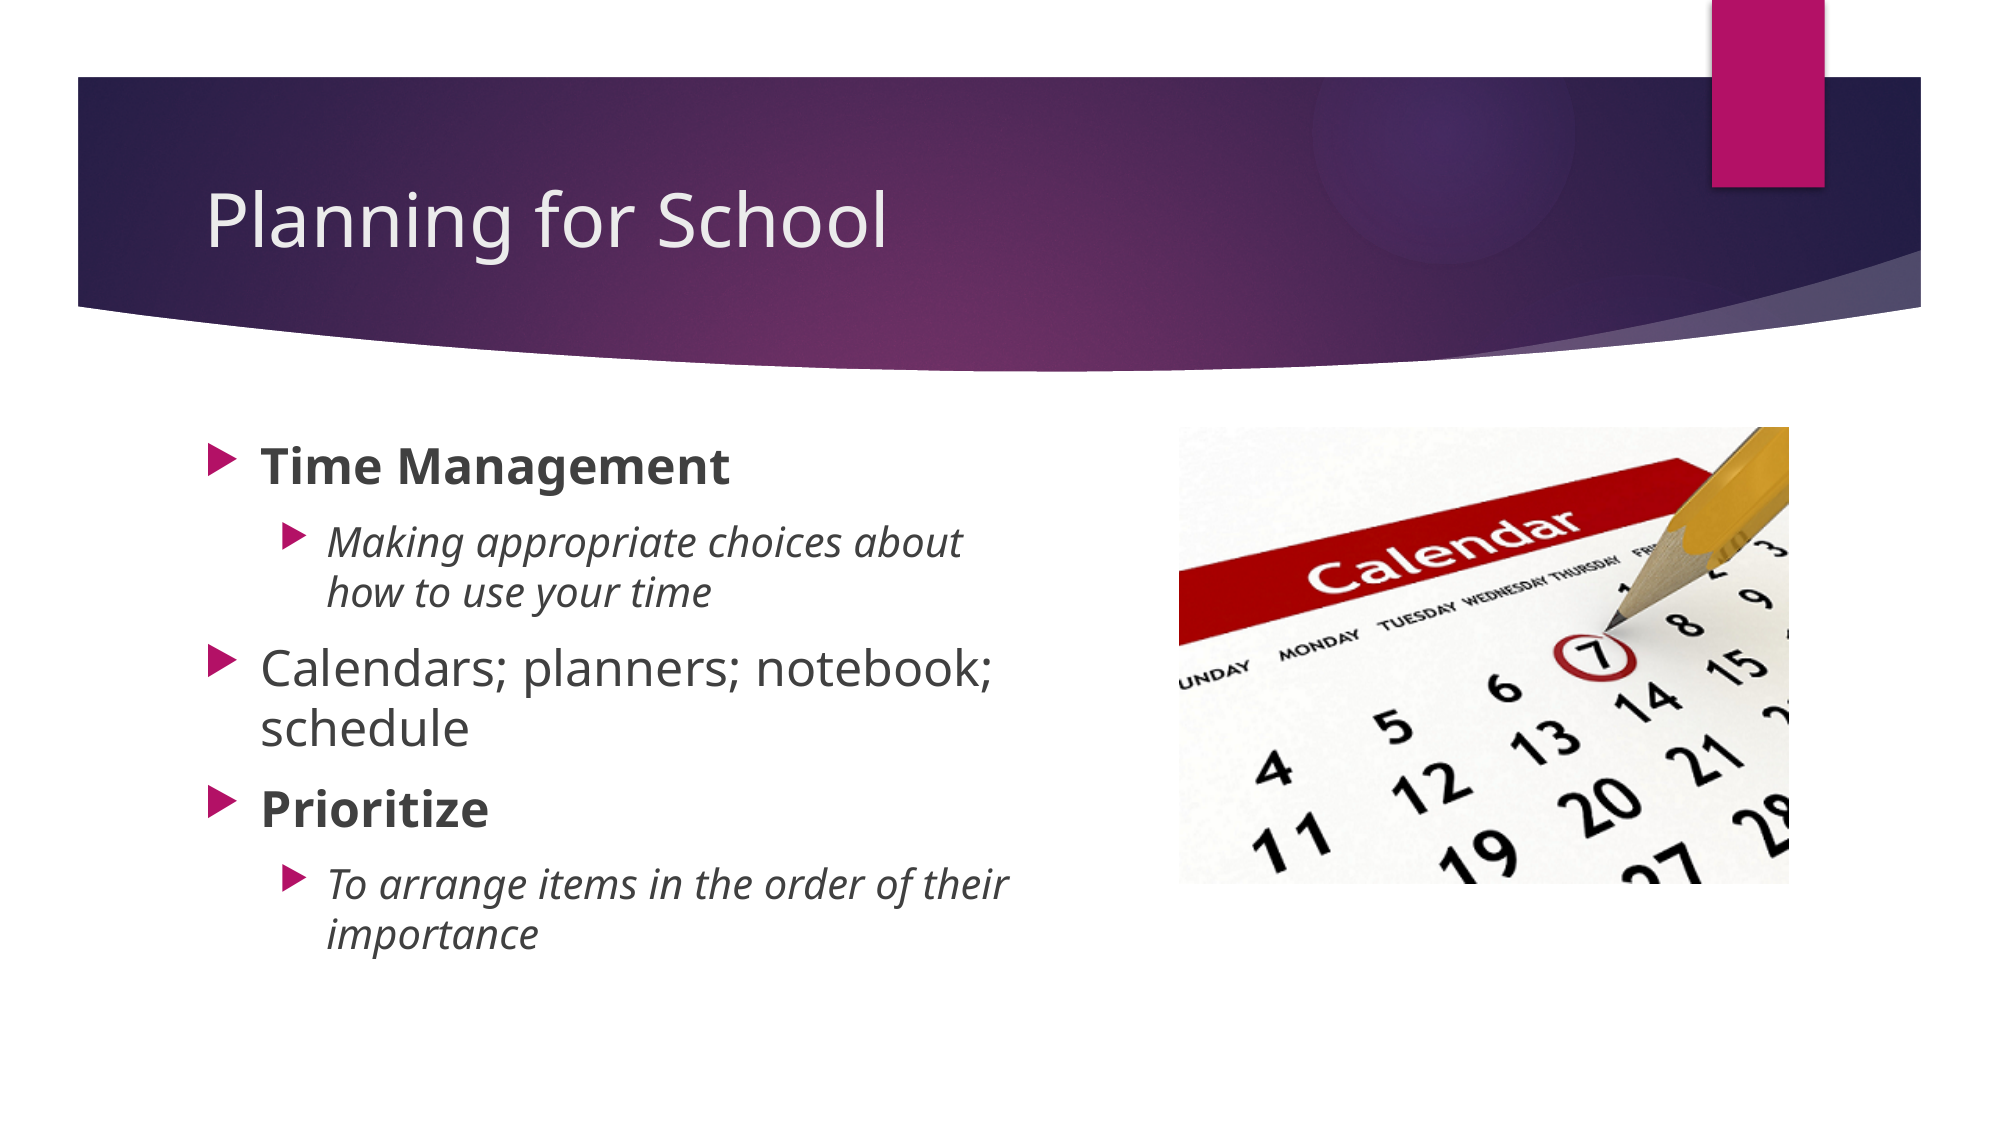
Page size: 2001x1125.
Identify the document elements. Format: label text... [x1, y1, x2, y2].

title Planning for School [189, 159, 1627, 276]
picture [1178, 426, 1789, 884]
list Time Management Making appropriate choices about how to use your time Calendars; planners; notebook; schedule Prioritize To arrange items in the order of their importance [189, 427, 1038, 988]
